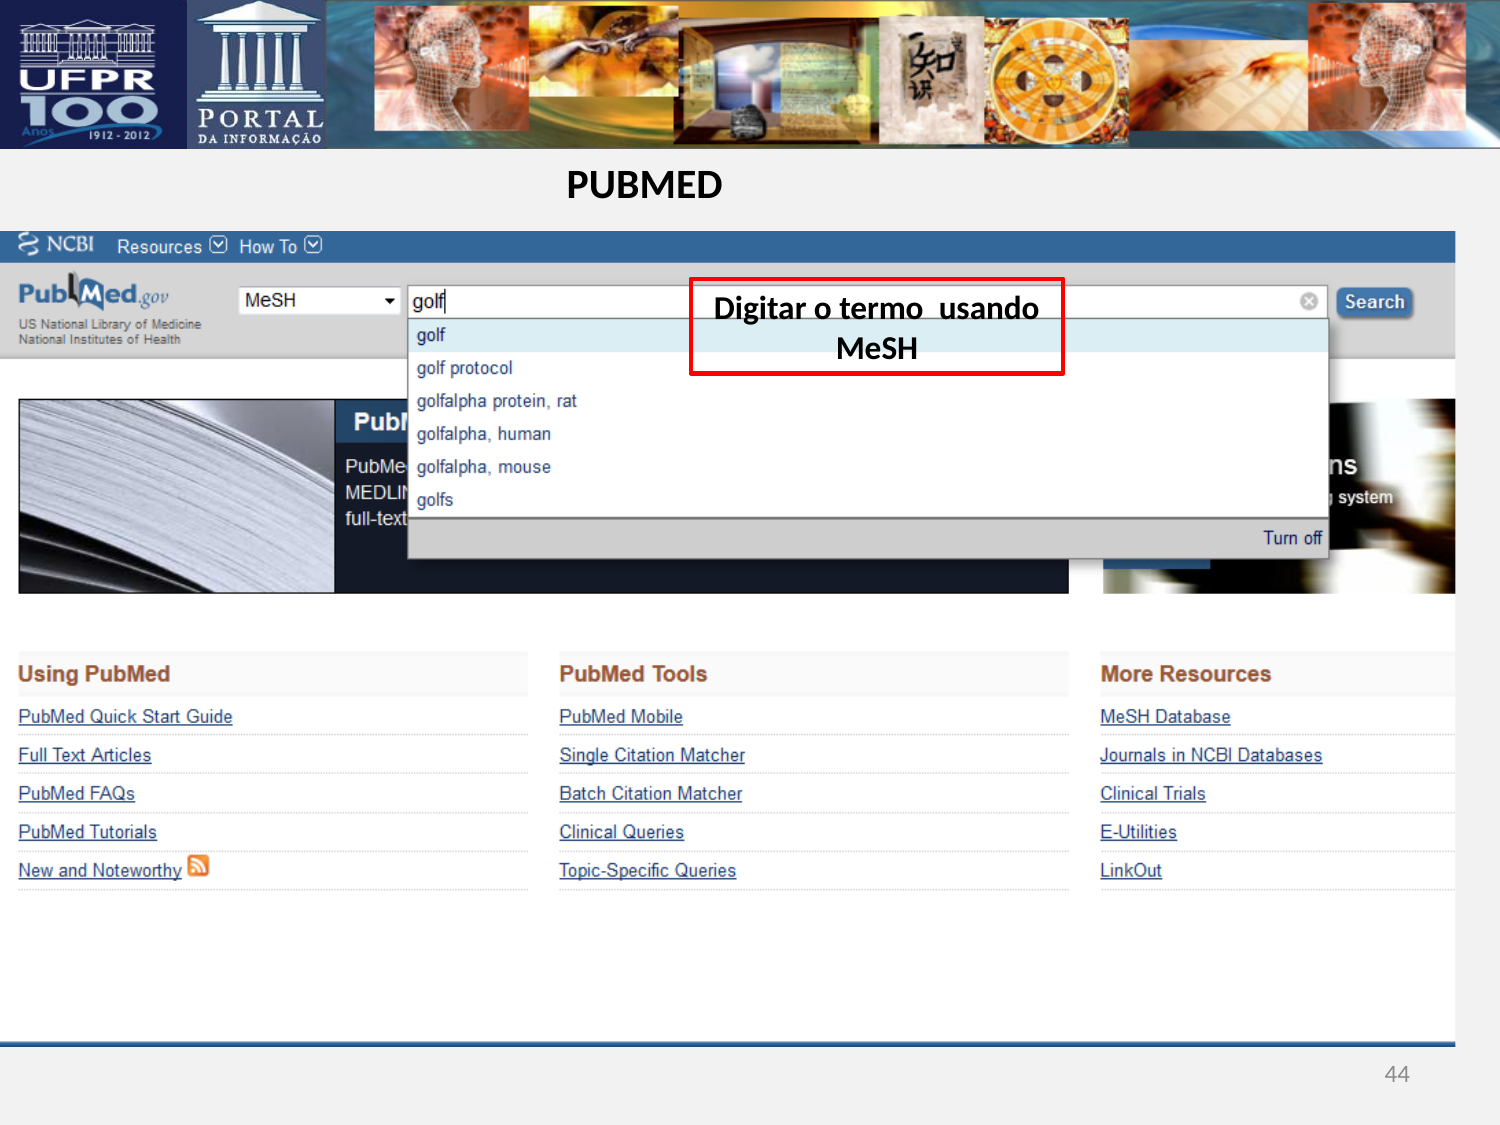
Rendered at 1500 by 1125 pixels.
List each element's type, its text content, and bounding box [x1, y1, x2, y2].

picture [0, 231, 1456, 1047]
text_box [0, 0, 1500, 150]
slide_number 44 [1074, 1056, 1425, 1103]
text_box PUBMED [112, 159, 1235, 230]
